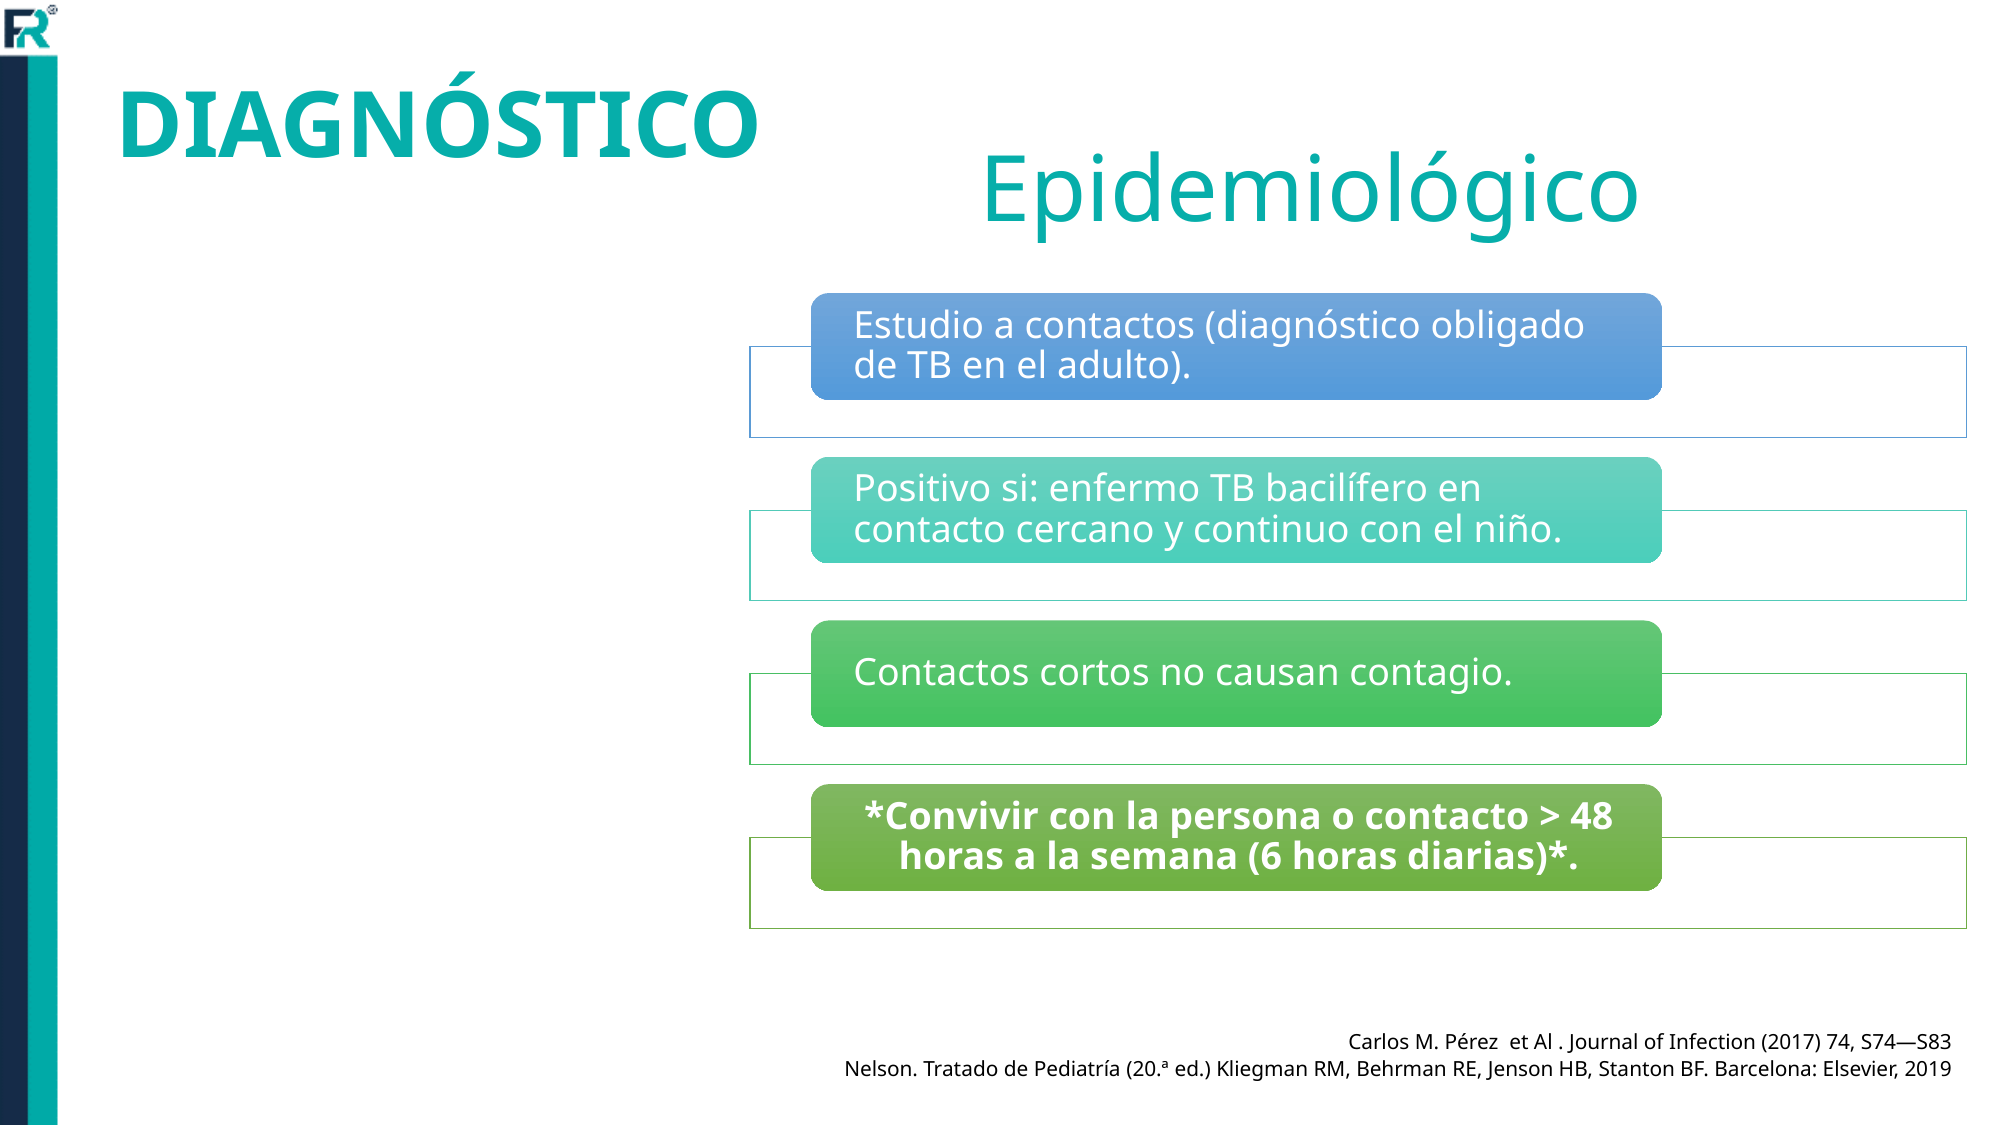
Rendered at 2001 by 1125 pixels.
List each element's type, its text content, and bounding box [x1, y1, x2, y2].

text_box Nelson. Tratado de Pediatría (20.ª ed.) Kliegman RM, Behrman RE, Jenson HB, Stanton BF. Barcelona: Elsevier, 2019 [414, 1062, 1967, 1089]
text_box DIAGNÓSTICO [0, 19, 1302, 237]
text_box Carlos M. Pérez et Al . Journal of Infection (2017) 74, S74—S83 [405, 1021, 1967, 1062]
title Epidemiológico [448, 83, 2000, 301]
picture [0, 0, 2001, 1125]
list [749, 282, 1967, 939]
